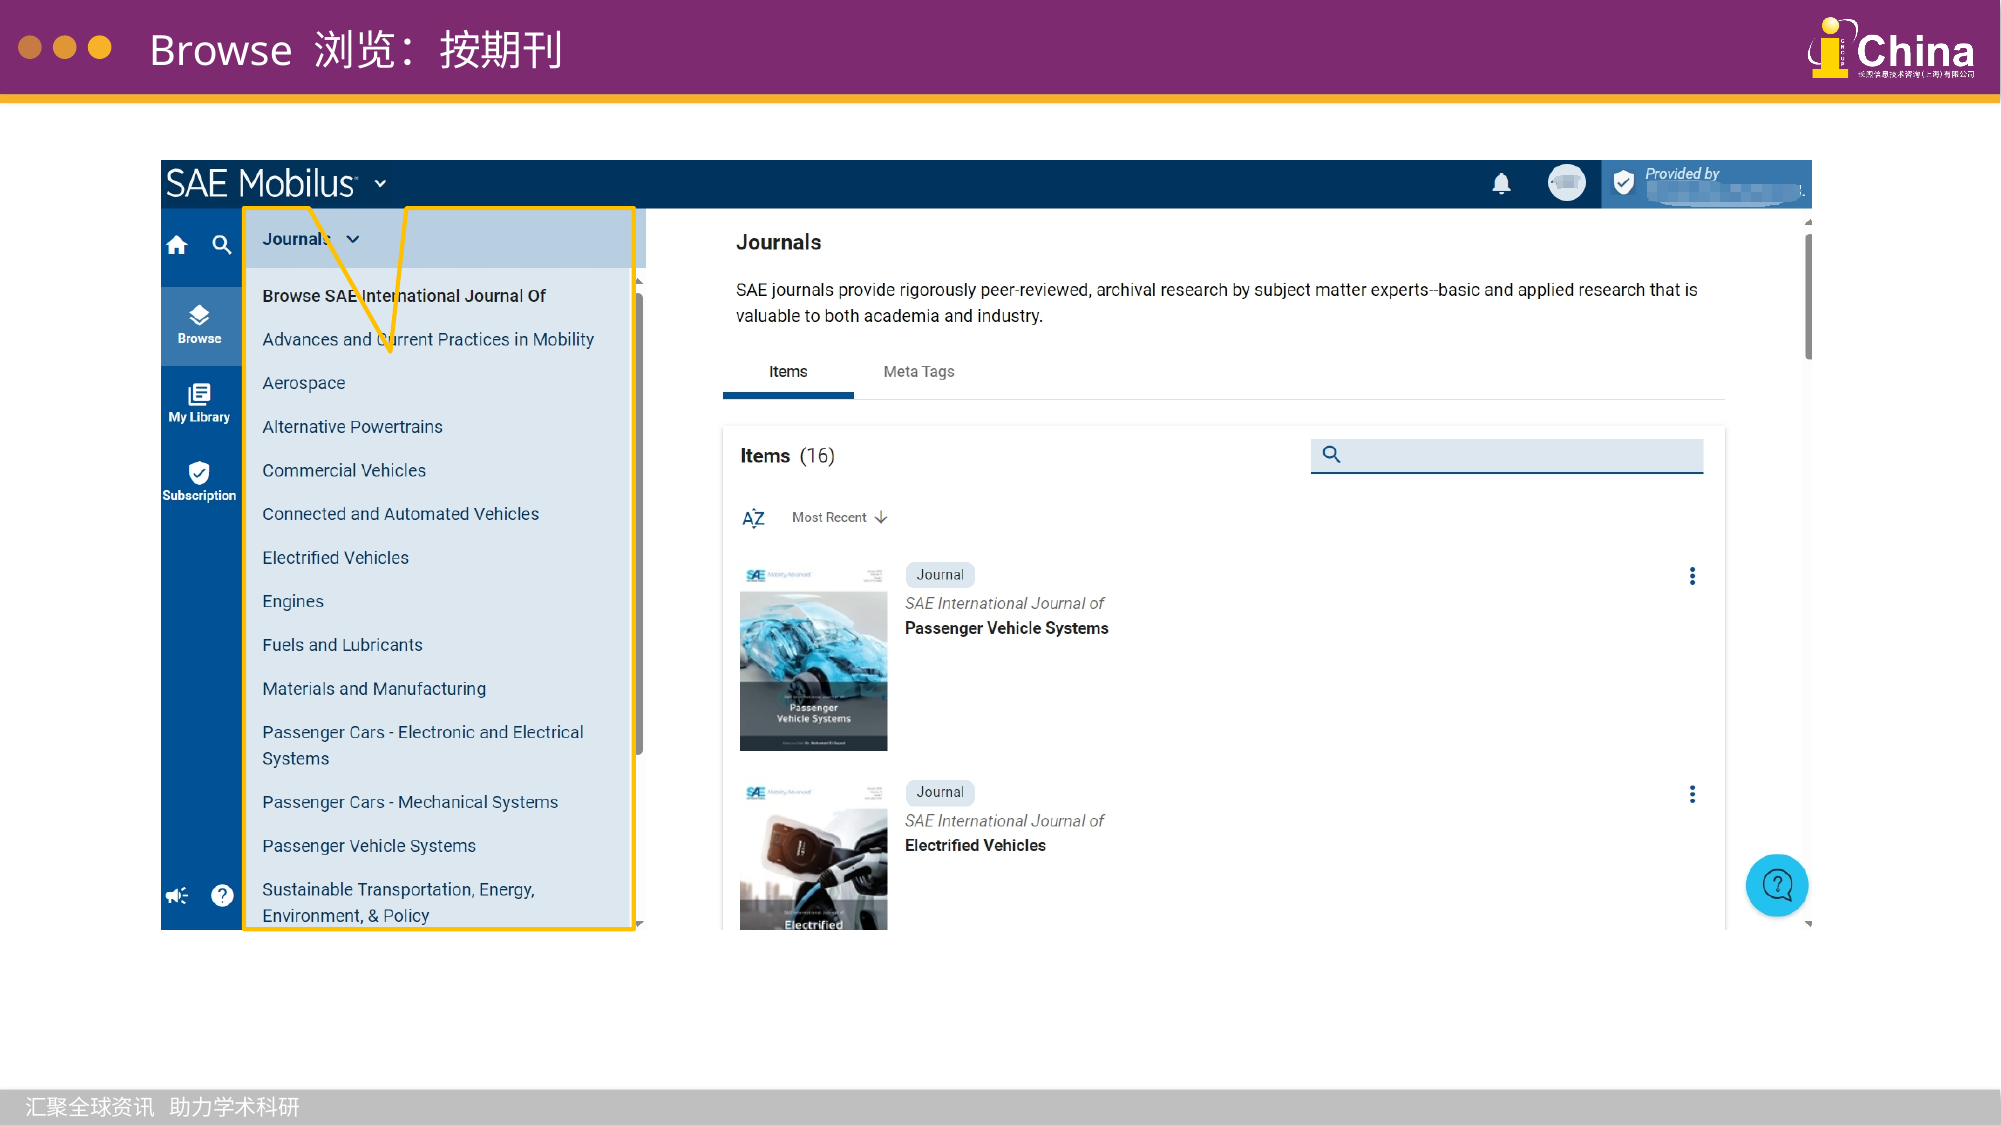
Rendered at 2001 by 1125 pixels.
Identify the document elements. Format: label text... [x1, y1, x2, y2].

text_box Browse 浏览：按期刊 [133, 16, 580, 82]
picture [161, 160, 1812, 930]
picture [1805, 15, 1976, 79]
